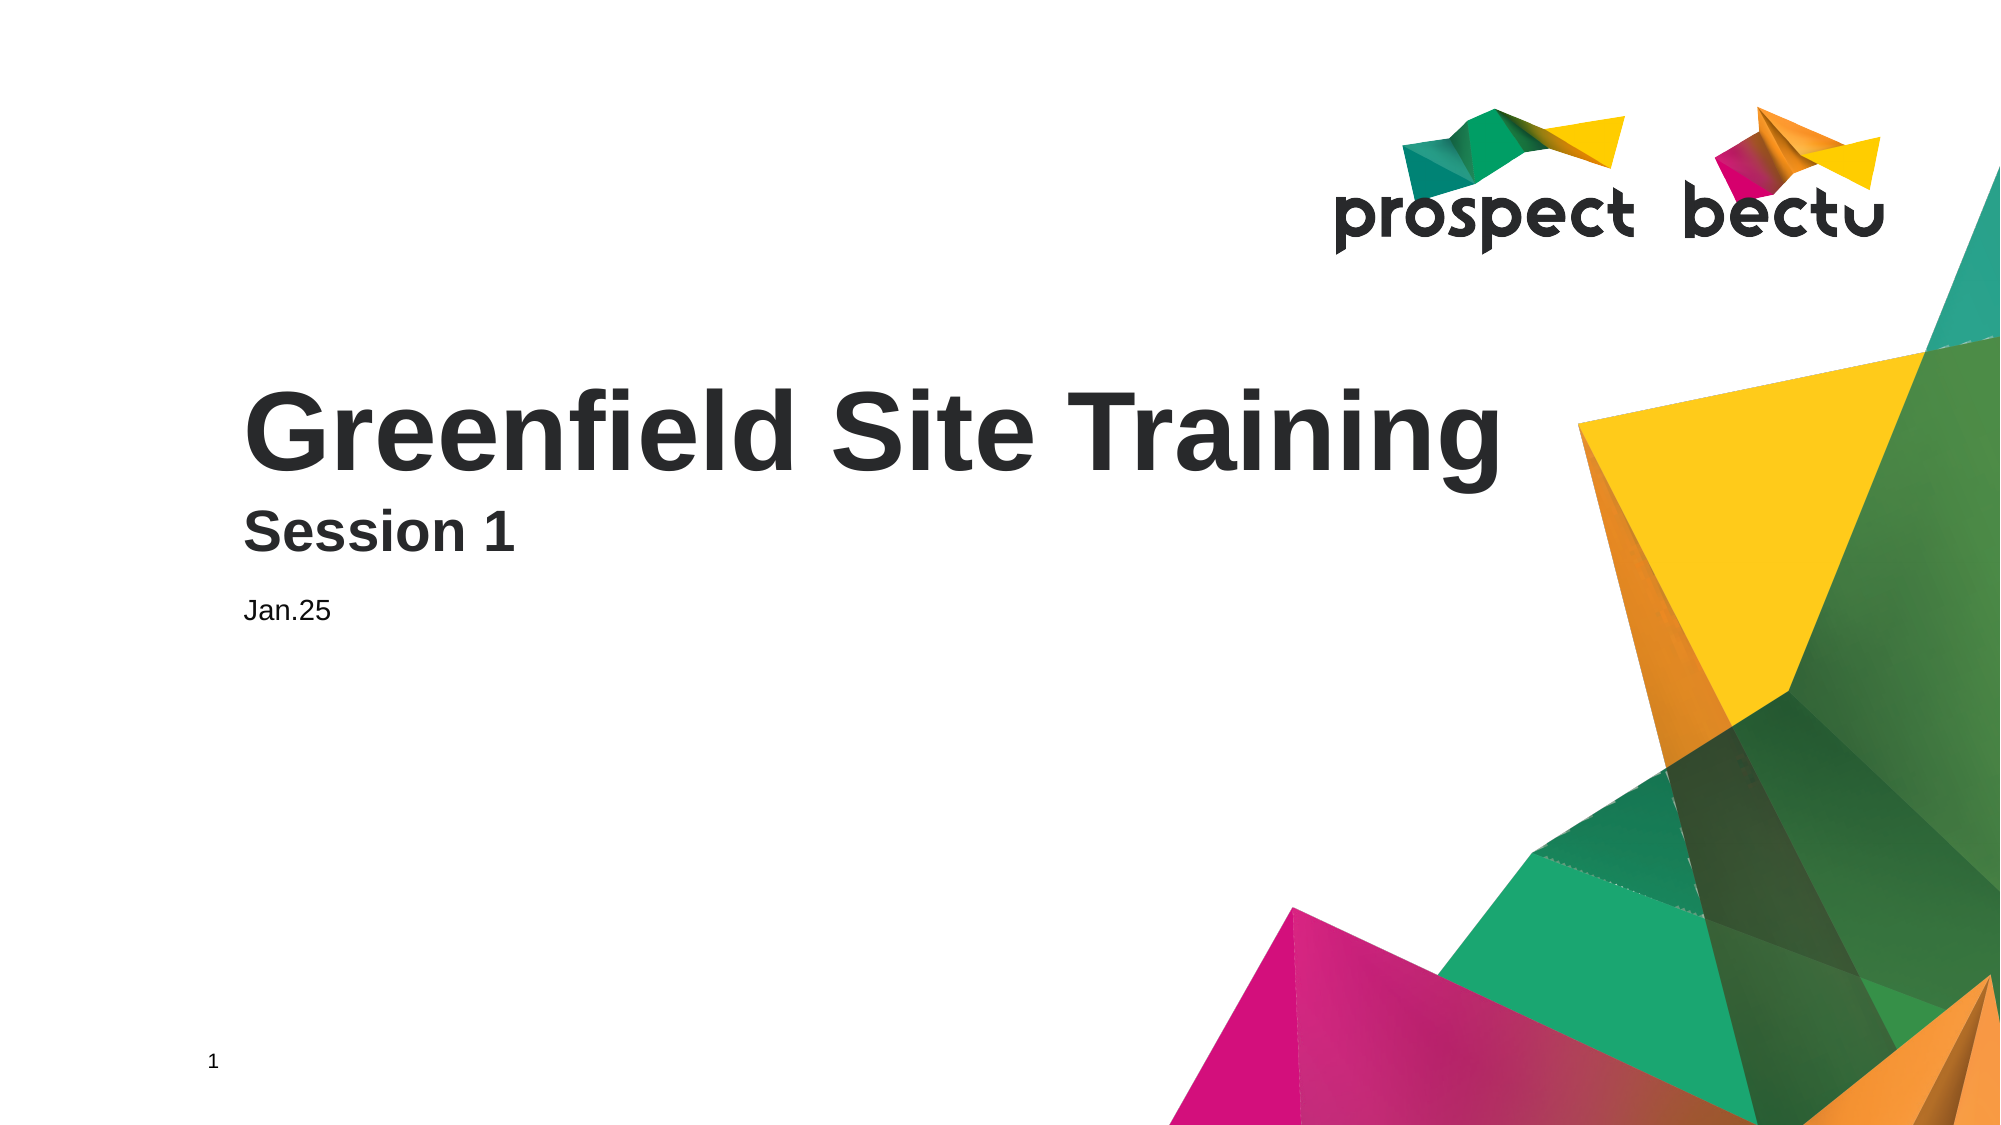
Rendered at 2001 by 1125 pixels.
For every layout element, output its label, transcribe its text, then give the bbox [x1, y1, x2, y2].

picture [1169, 0, 2000, 1125]
subtitle Jan.25 [243, 590, 1468, 852]
title Greenfield Site Training Session 1 [243, 219, 1679, 564]
